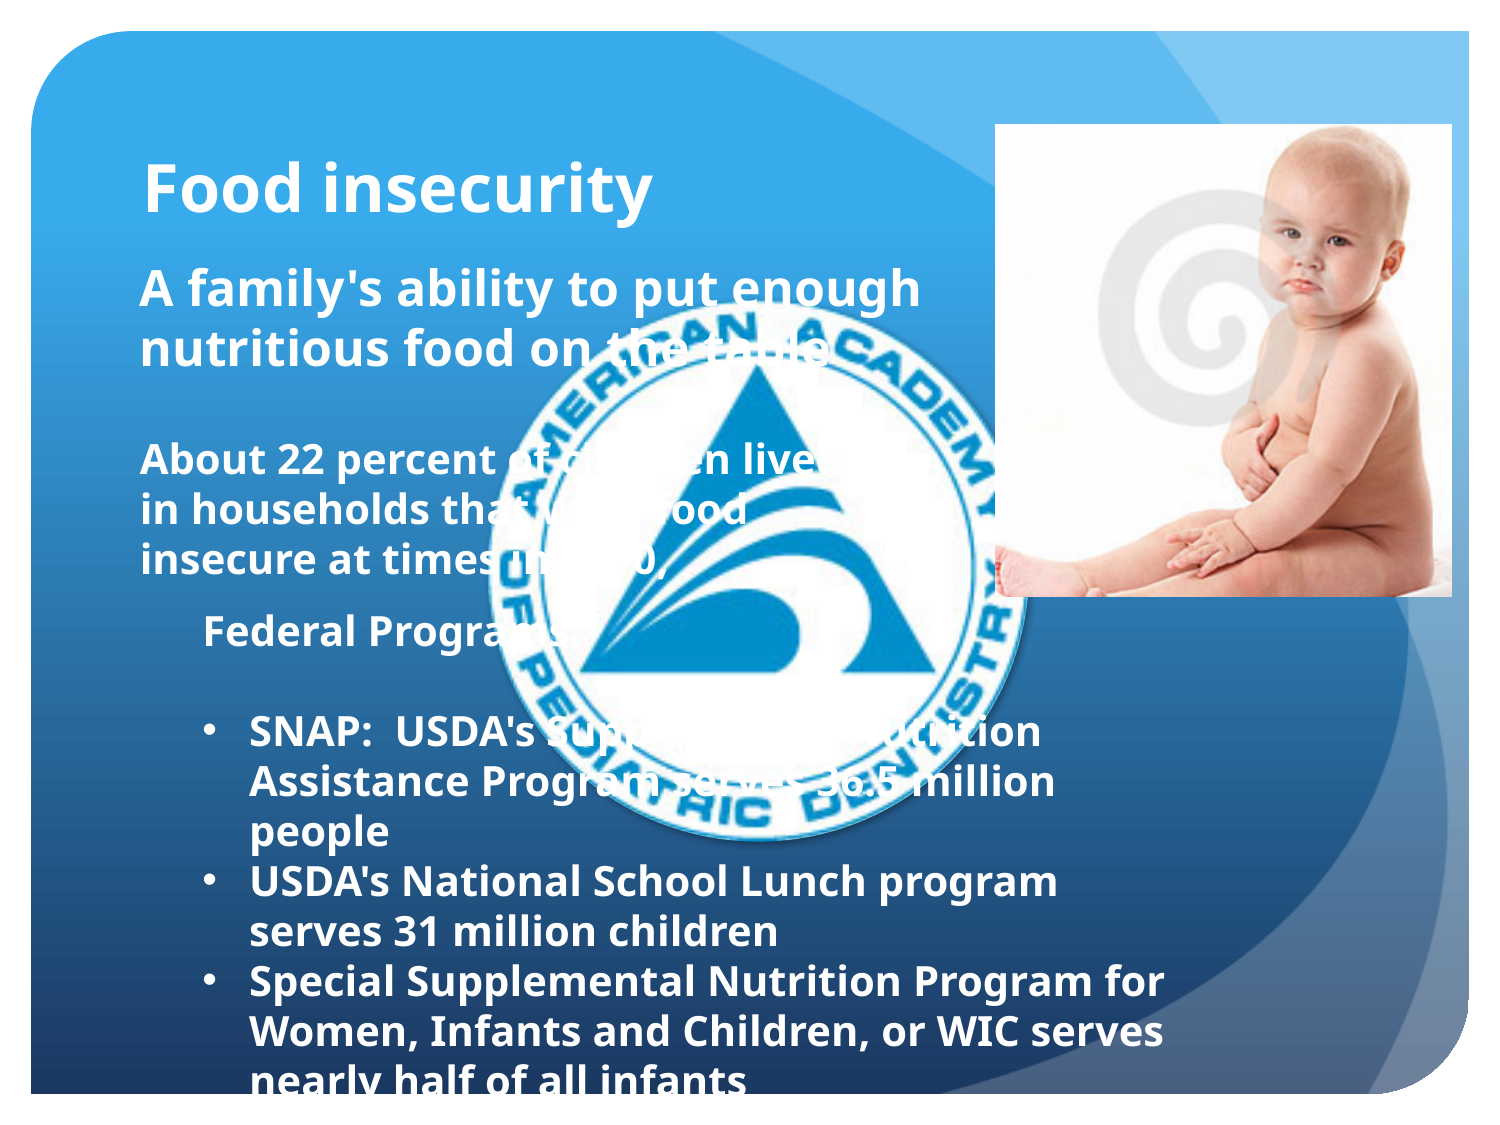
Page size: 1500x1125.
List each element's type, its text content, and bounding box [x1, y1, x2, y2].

title Food insecurity [127, 62, 1372, 234]
text_box About 22 percent of children lived in households that were food insecure at times in 2010, [124, 425, 487, 590]
picture [24, 30, 1473, 1094]
text_box A family's ability to put enough nutritious food on the table [125, 248, 944, 384]
text_box Federal Programs: SNAP: USDA's Supplemental Nutrition Assistance Program serves 36.5 million people USDA's National School Lunch program serves 31 million children Special Supplemental Nutrition Program for Women, Infants and Children, or WIC serves nearly half of all infants [187, 596, 1200, 1112]
